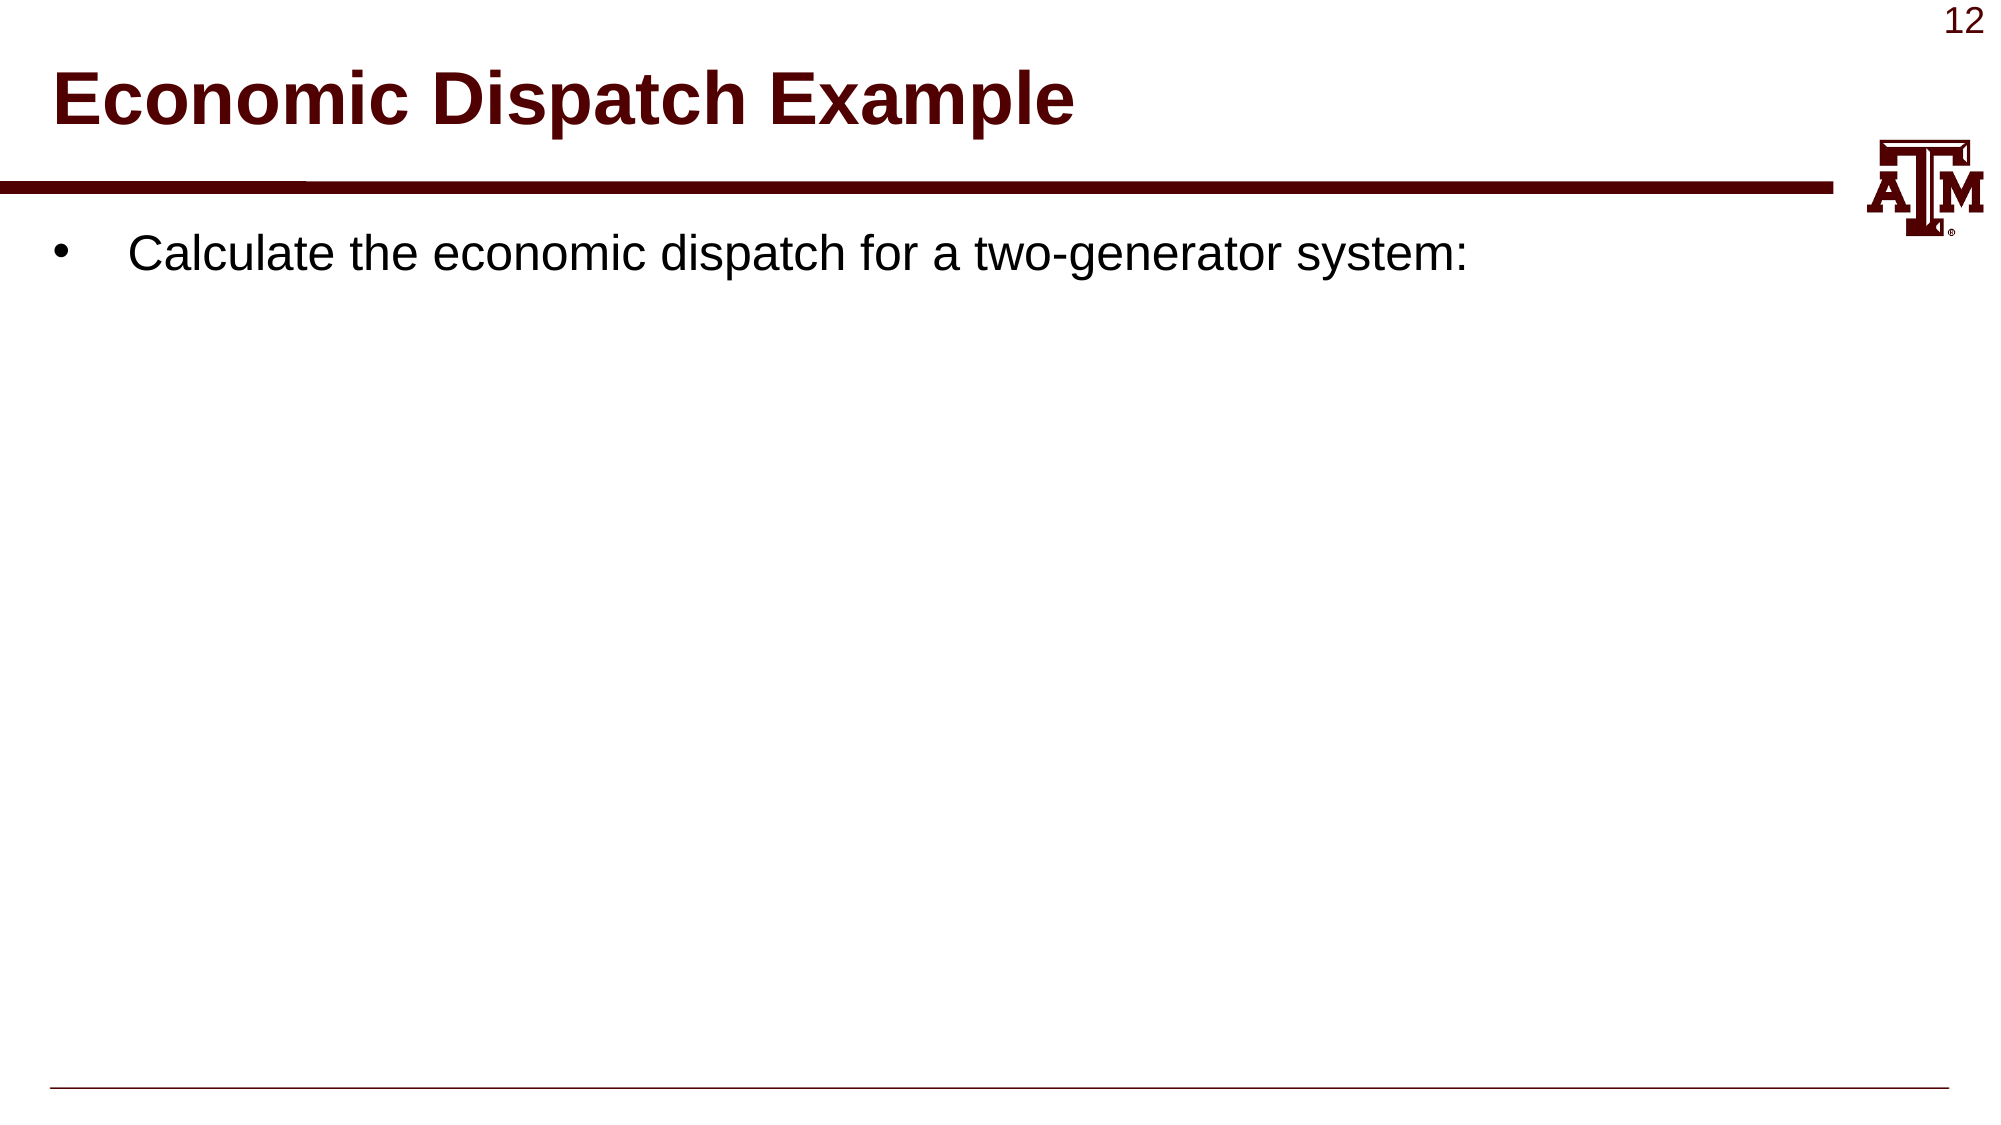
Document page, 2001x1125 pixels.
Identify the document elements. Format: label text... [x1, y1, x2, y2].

title Economic Dispatch Example [37, 12, 1826, 188]
picture [1850, 112, 2000, 263]
